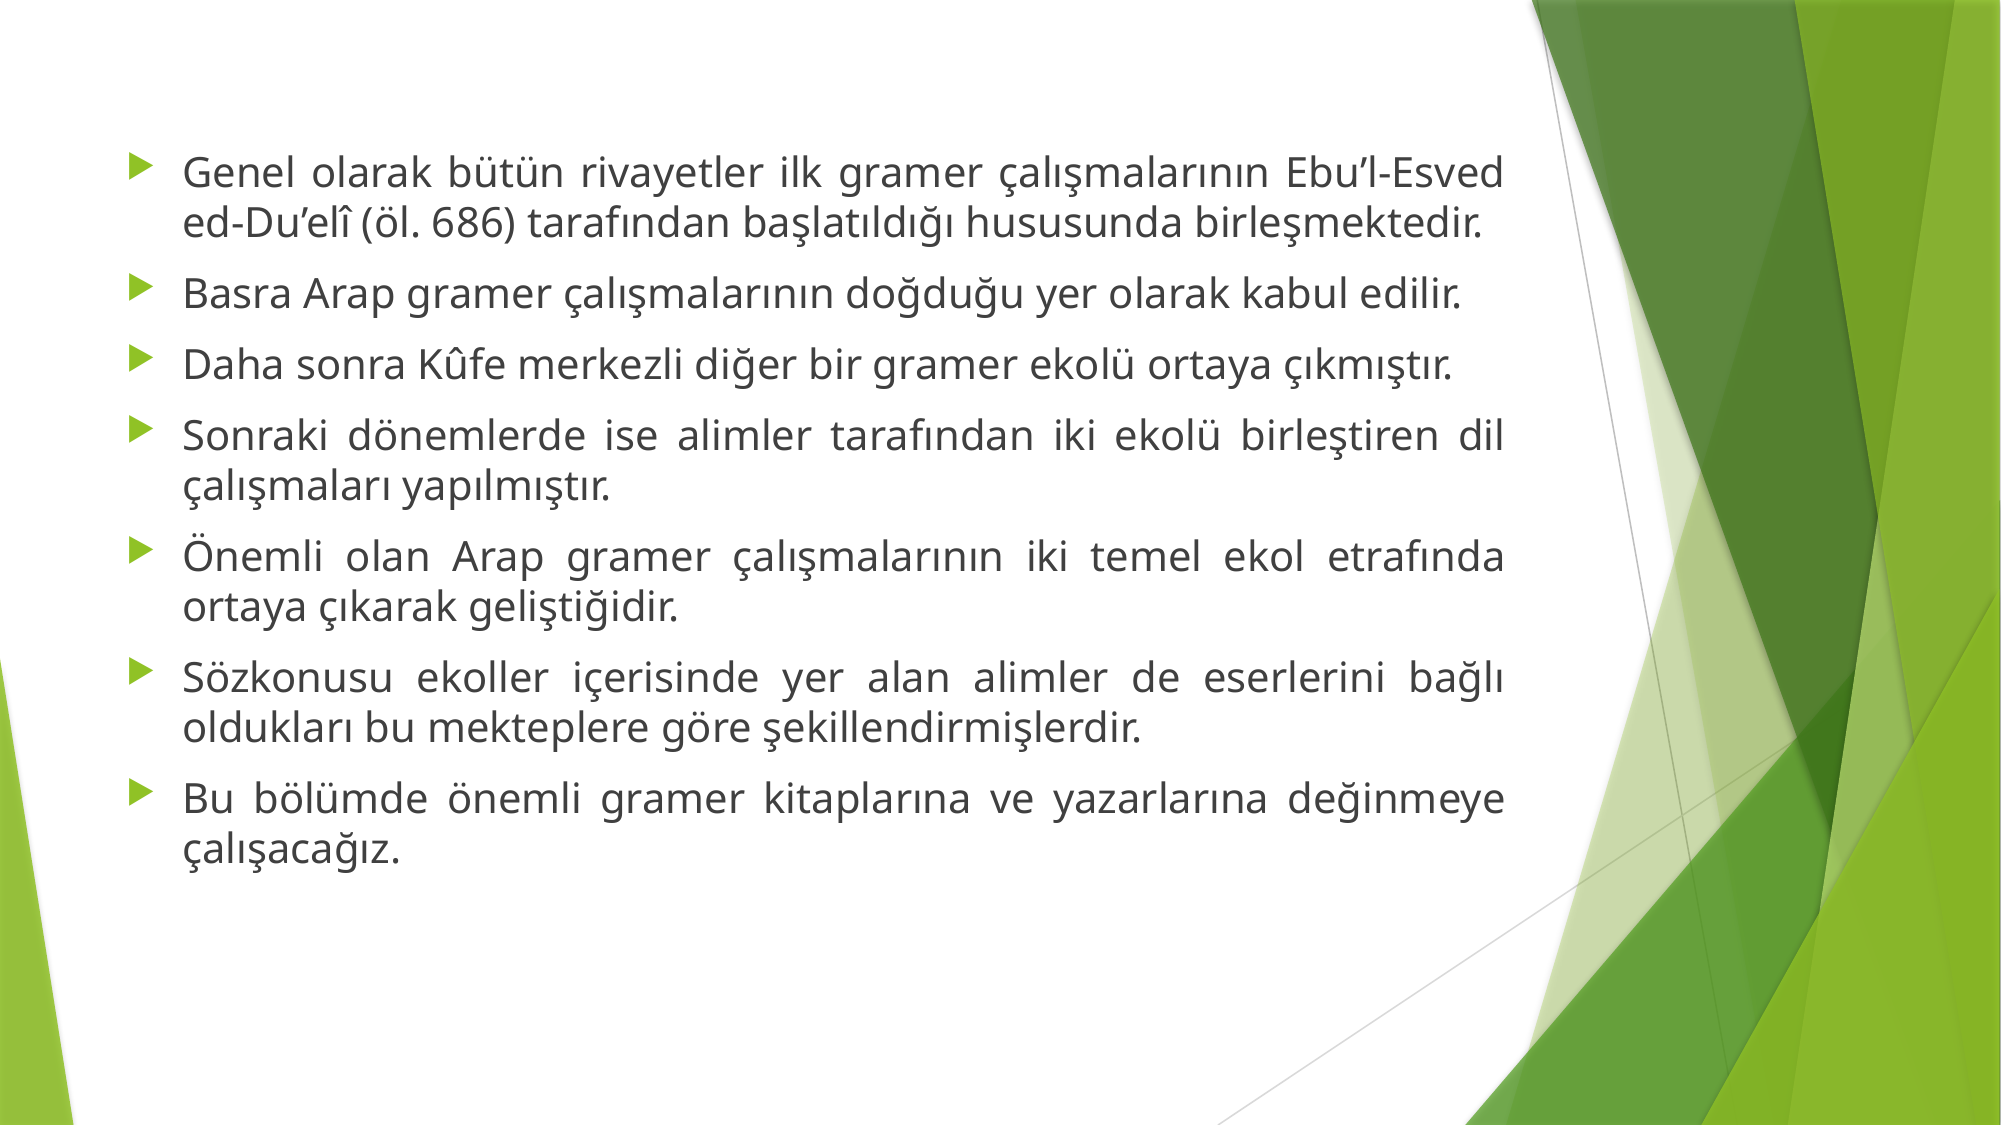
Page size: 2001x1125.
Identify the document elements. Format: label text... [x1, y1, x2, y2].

list Genel olarak bütün rivayetler ilk gramer çalışmalarının Ebu’l-Esved ed-Du’elî (öl. 686) tarafından başlatıldığı hususunda birleşmektedir. Basra Arap gramer çalışmalarının doğduğu yer olarak kabul edilir. Daha sonra Kûfe merkezli diğer bir gramer ekolü ortaya çıkmıştır. Sonraki dönemlerde ise alimler tarafından iki ekolü birleştiren dil çalışmaları yapılmıştır. Önemli olan Arap gramer çalışmalarının iki temel ekol etrafında ortaya çıkarak geliştiğidir. Sözkonusu ekoller içerisinde yer alan alimler de eserlerini bağlı oldukları bu mekteplere göre şekillendirmişlerdir. Bu bölümde önemli gramer kitaplarına ve yazarlarına değinmeye çalışacağız. [111, 72, 1522, 992]
